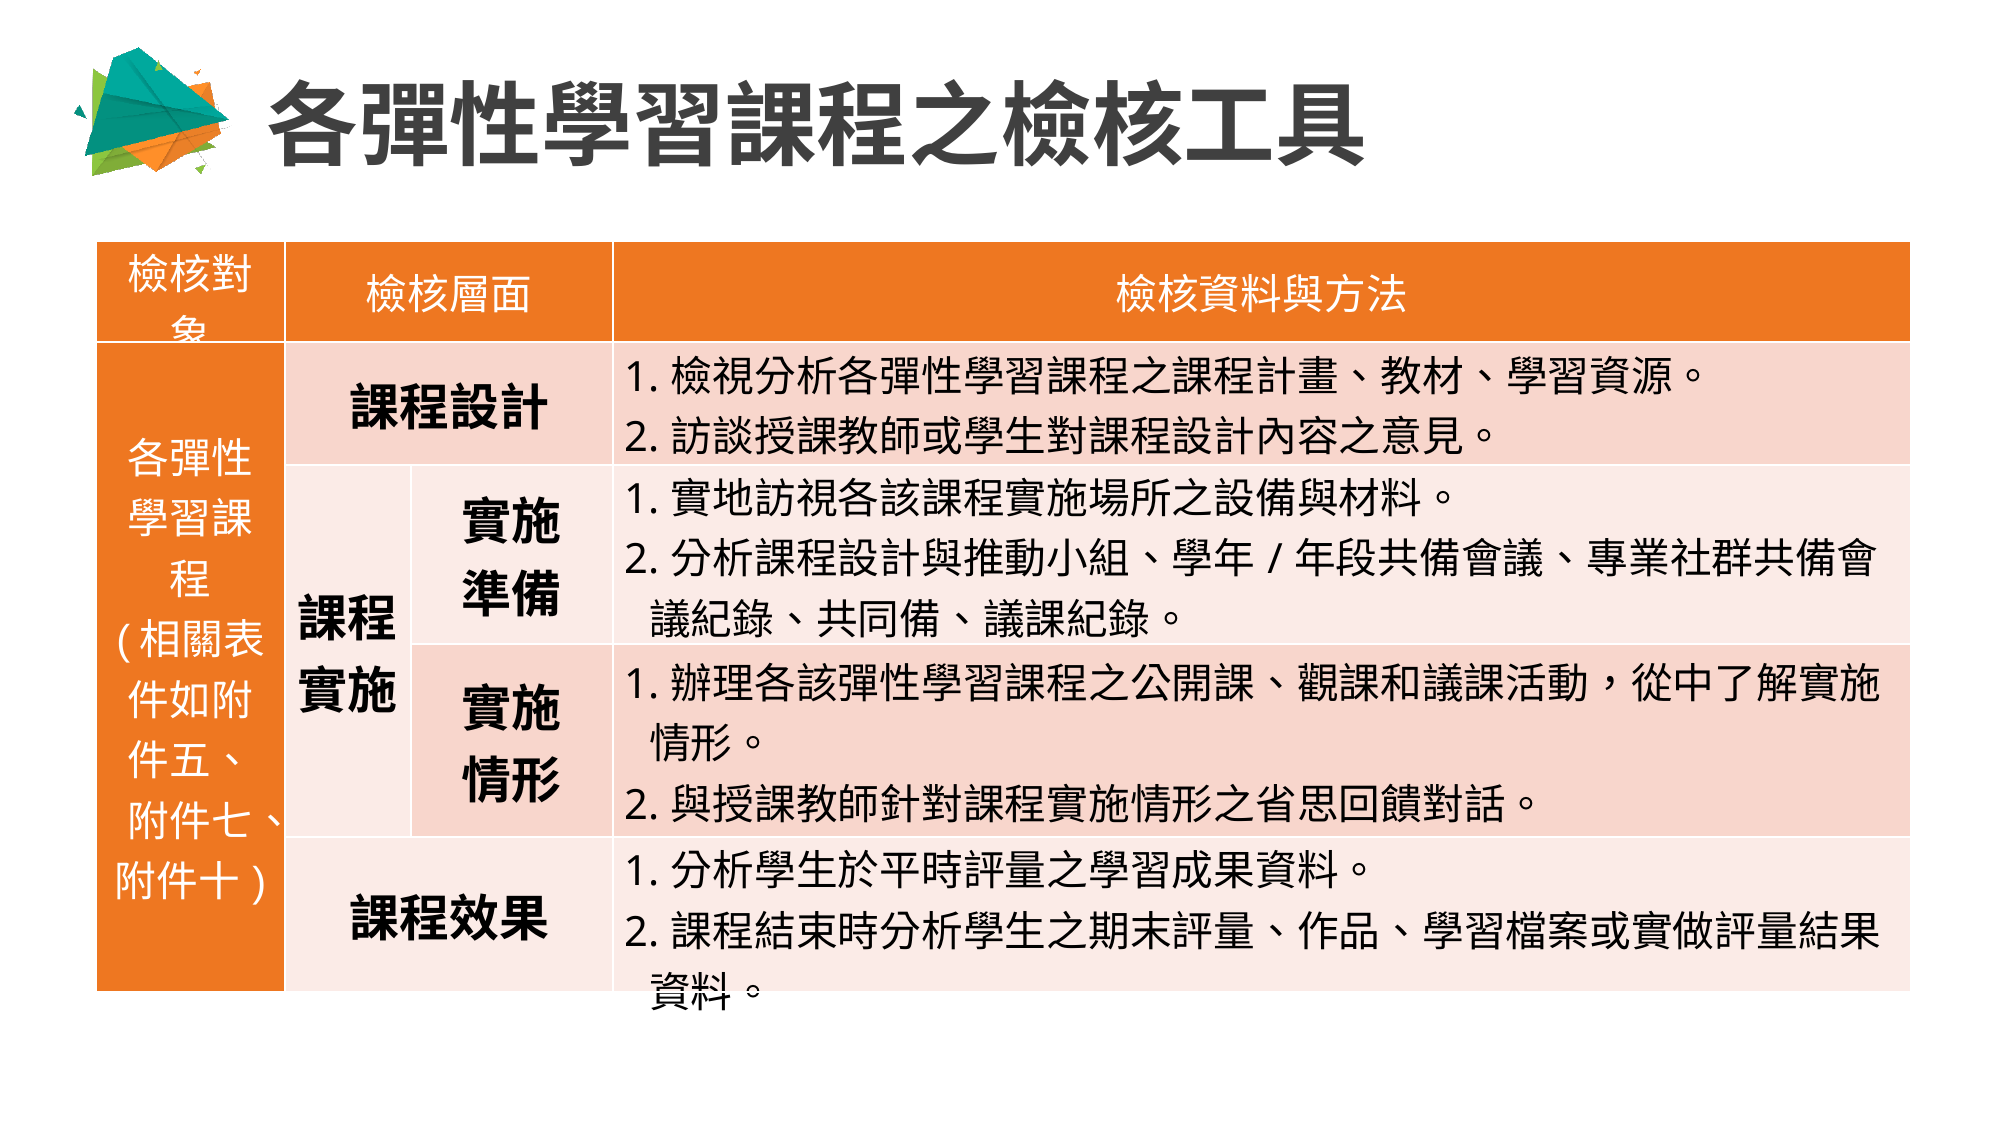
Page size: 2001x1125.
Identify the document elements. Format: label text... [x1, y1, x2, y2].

table_cell 課程效果 [286, 838, 612, 991]
table_cell 課程實施 [286, 466, 410, 836]
table_cell 實施 準備 [412, 466, 612, 643]
table_cell 課程設計 [286, 343, 612, 464]
table_cell 1.辦理各該彈性學習課程之公開課、觀課和議課活動，從中了解實施情形。 2.與授課教師針對課程實施情形之省思回饋對話。 [614, 645, 1910, 836]
picture [55, 47, 232, 178]
table_header 檢核層面 [286, 242, 612, 341]
table_header 檢核對象 [97, 242, 284, 341]
table_cell 實施 情形 [412, 645, 612, 836]
table_cell 1.分析學生於平時評量之學習成果資料。 2.課程結束時分析學生之期末評量、作品、學習檔案或實做評量結果資料。 [614, 838, 1910, 991]
table_cell 各彈性學習課程 (相關表件如附件五、附件七、附件十) [97, 343, 284, 991]
table_cell 1.實地訪視各該課程實施場所之設備與材料。 2.分析課程設計與推動小組、學年/年段共備會議、專業社群共備會議紀錄、共同備、議課紀錄。 [614, 466, 1910, 643]
table_cell 1.檢視分析各彈性學習課程之課程計畫、教材、學習資源。 2.訪談授課教師或學生對課程設計內容之意見。 [614, 343, 1910, 464]
table_header 檢核資料與方法 [614, 242, 1910, 341]
text_box 各彈性學習課程之檢核工具 [251, 59, 1434, 185]
